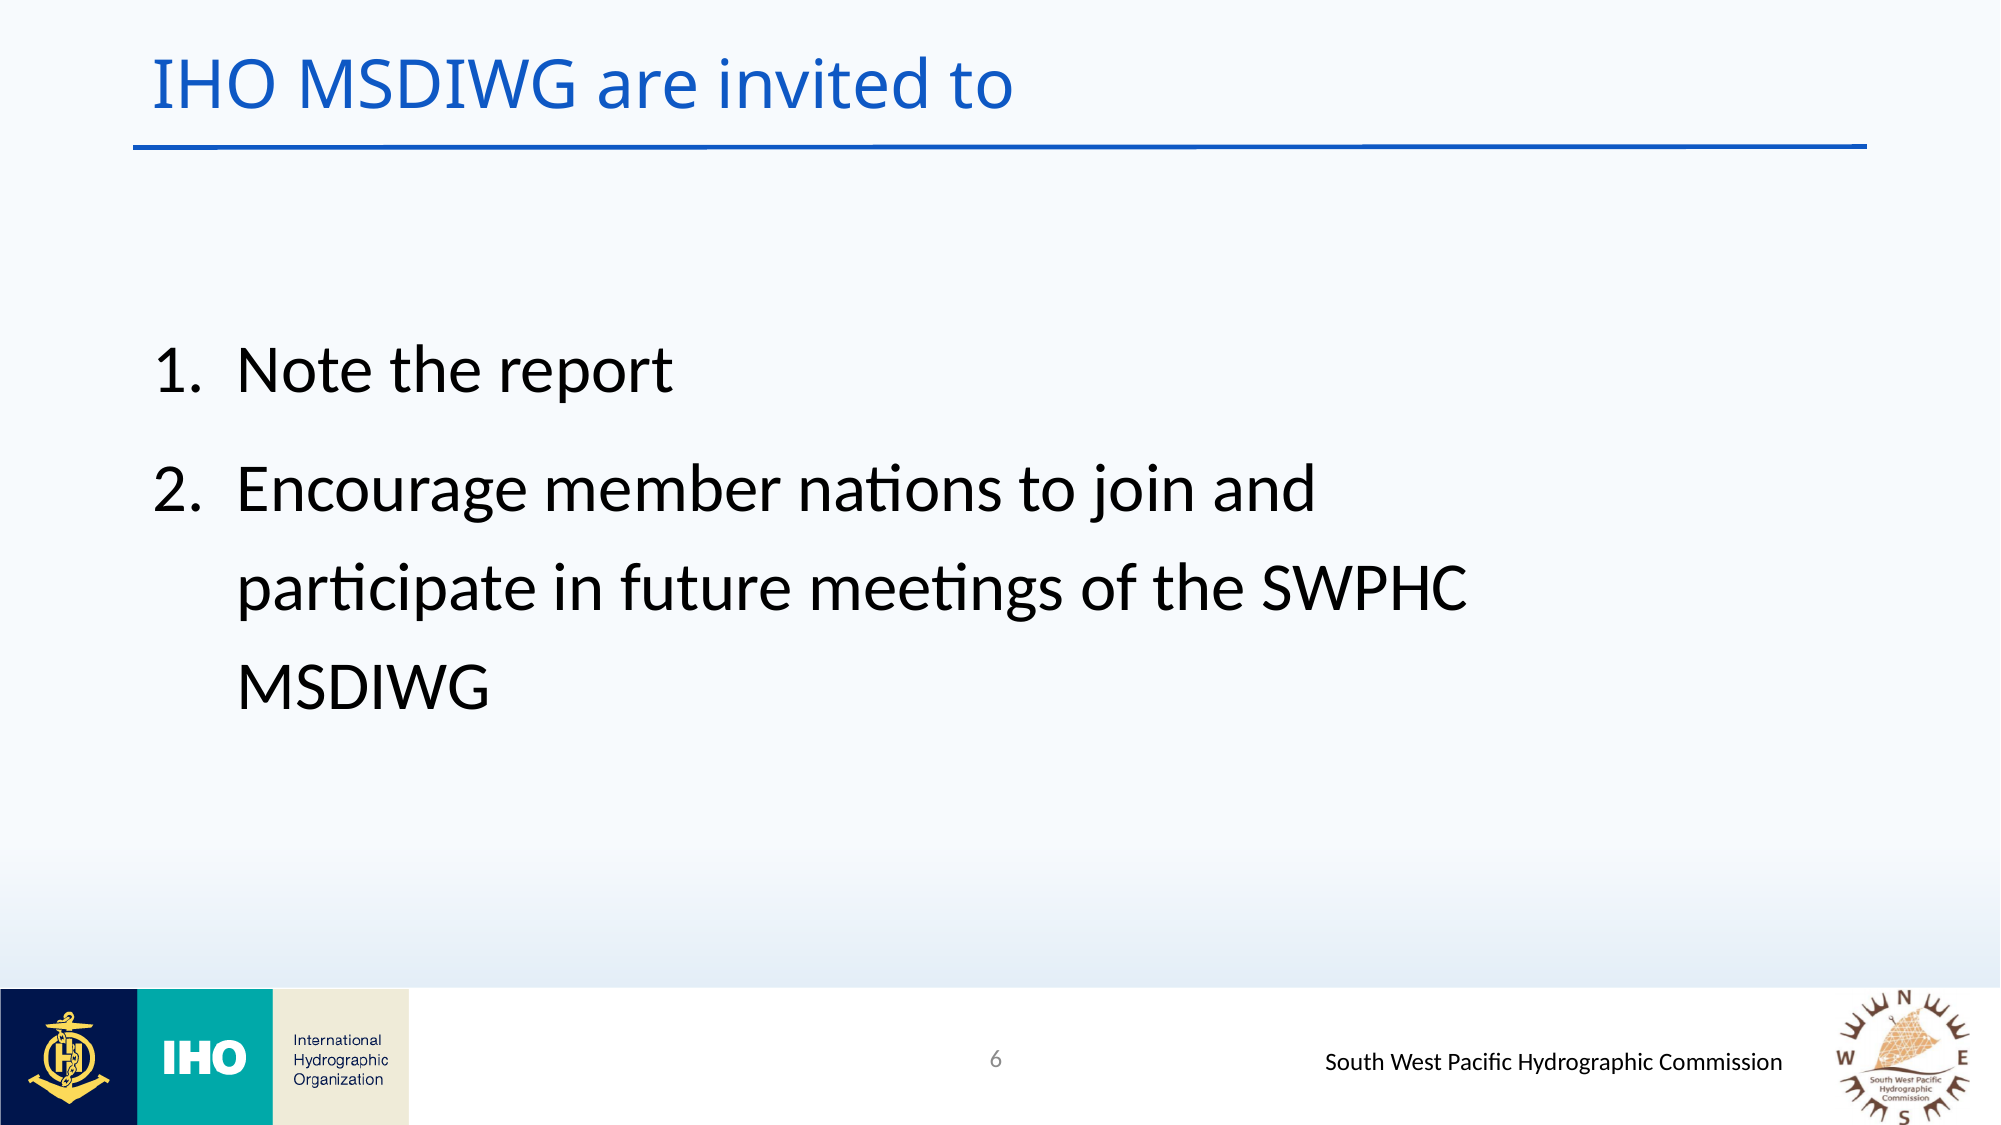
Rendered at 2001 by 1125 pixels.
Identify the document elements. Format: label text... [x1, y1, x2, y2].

picture [0, 989, 409, 1125]
picture [1835, 989, 1970, 1125]
list Note the report Encourage member nations to join and participate in future meetings of the SWPHC MSDIWG [137, 299, 1534, 893]
title IHO MSDIWG are invited to [137, 42, 1863, 132]
slide_number 6 [771, 1027, 1221, 1088]
